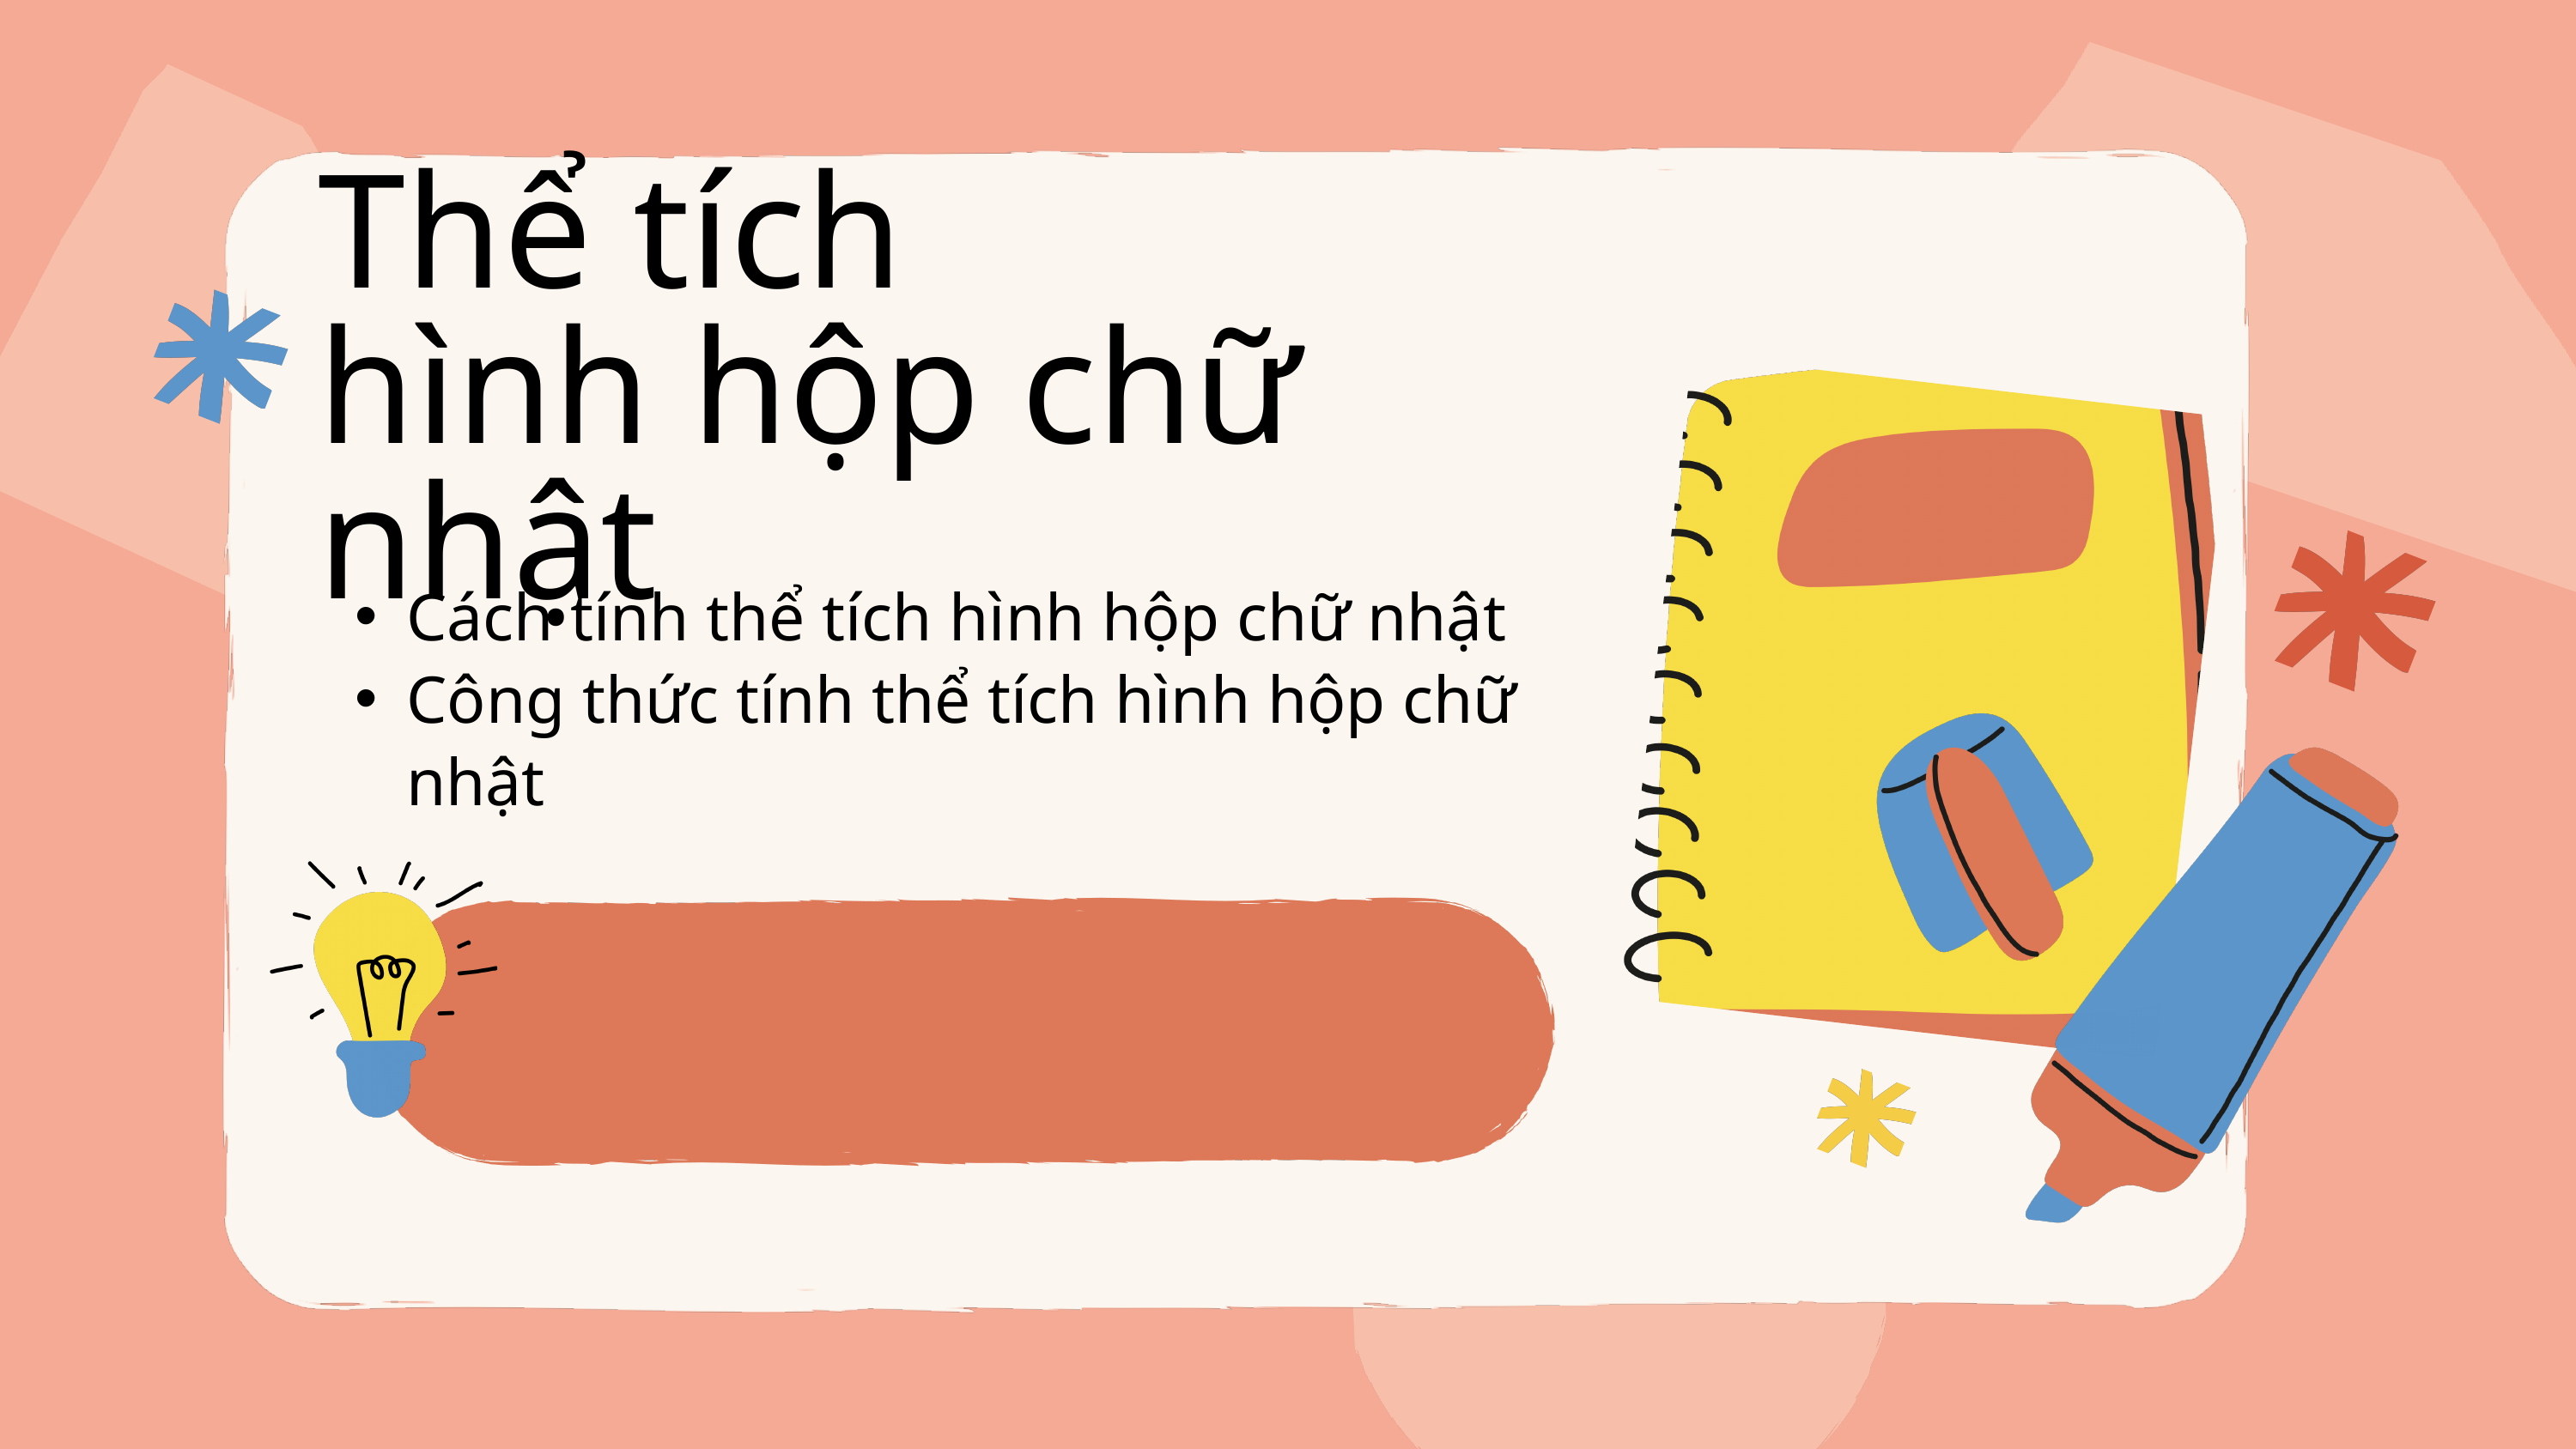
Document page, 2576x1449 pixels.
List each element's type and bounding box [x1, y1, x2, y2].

text_box [0, 0, 2576, 1449]
text_box [269, 861, 1555, 1167]
